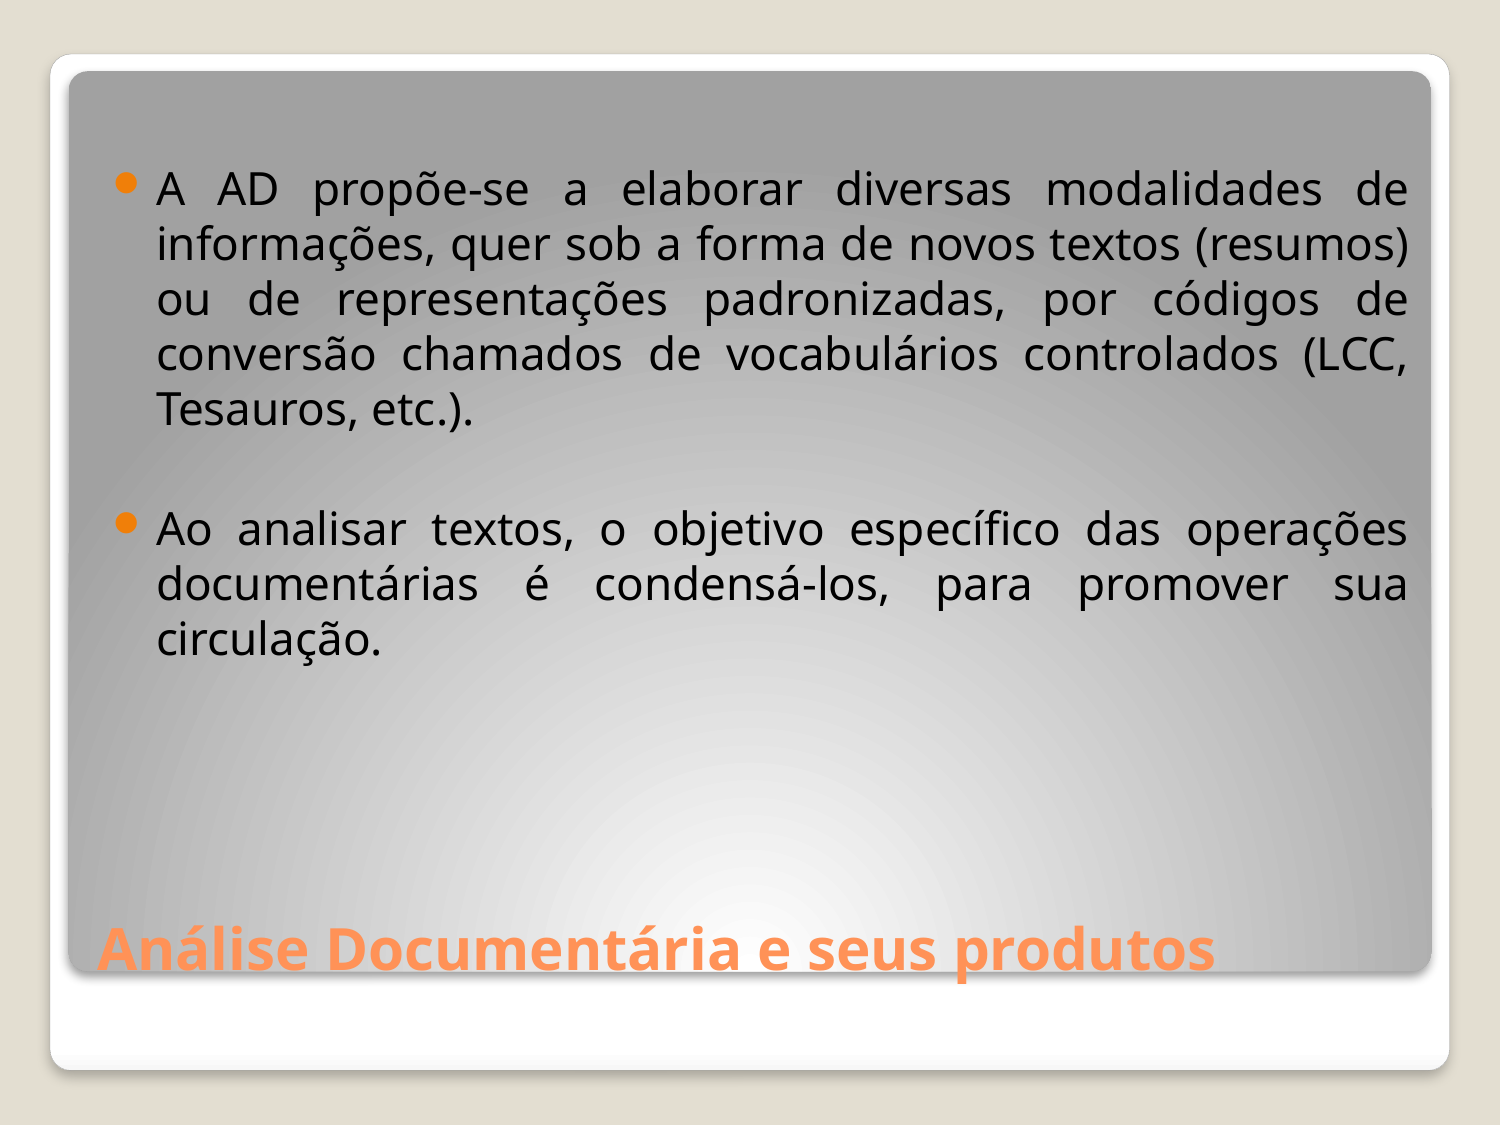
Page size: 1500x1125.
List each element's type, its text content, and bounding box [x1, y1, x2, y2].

title Análise Documentária e seus produtos [82, 832, 1425, 990]
list A AD propõe-se a elaborar diversas modalidades de informações, quer sob a forma de novos textos (resumos) ou de representações padronizadas, por códigos de conversão chamados de vocabulários controlados (LCC, Tesauros, etc.). Ao analisar textos, o objetivo específico das operações documentárias é condensá-los, para promover sua circulação. [82, 145, 1425, 832]
